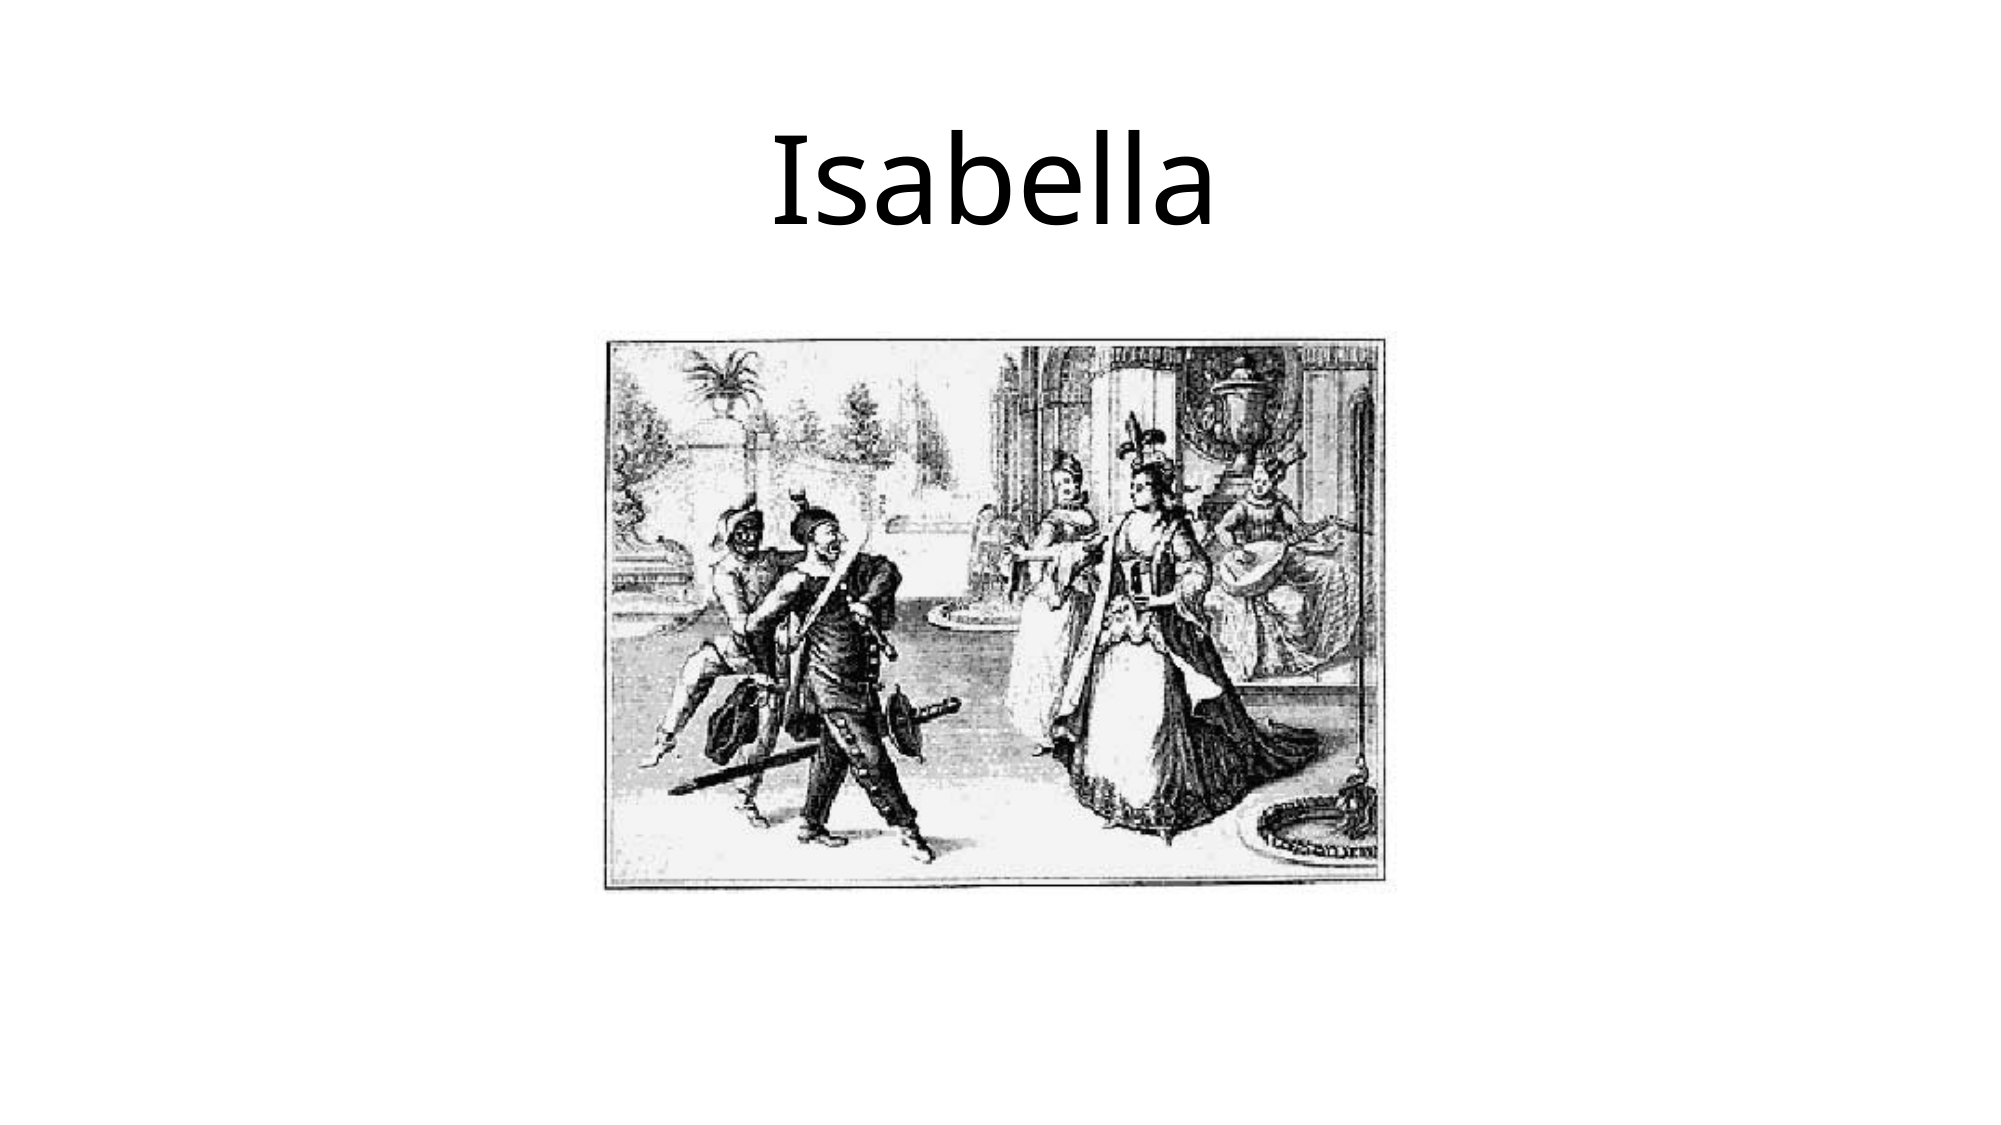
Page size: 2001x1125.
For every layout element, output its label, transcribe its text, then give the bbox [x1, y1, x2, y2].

title Isabella [244, 109, 1747, 259]
picture [594, 330, 1397, 899]
